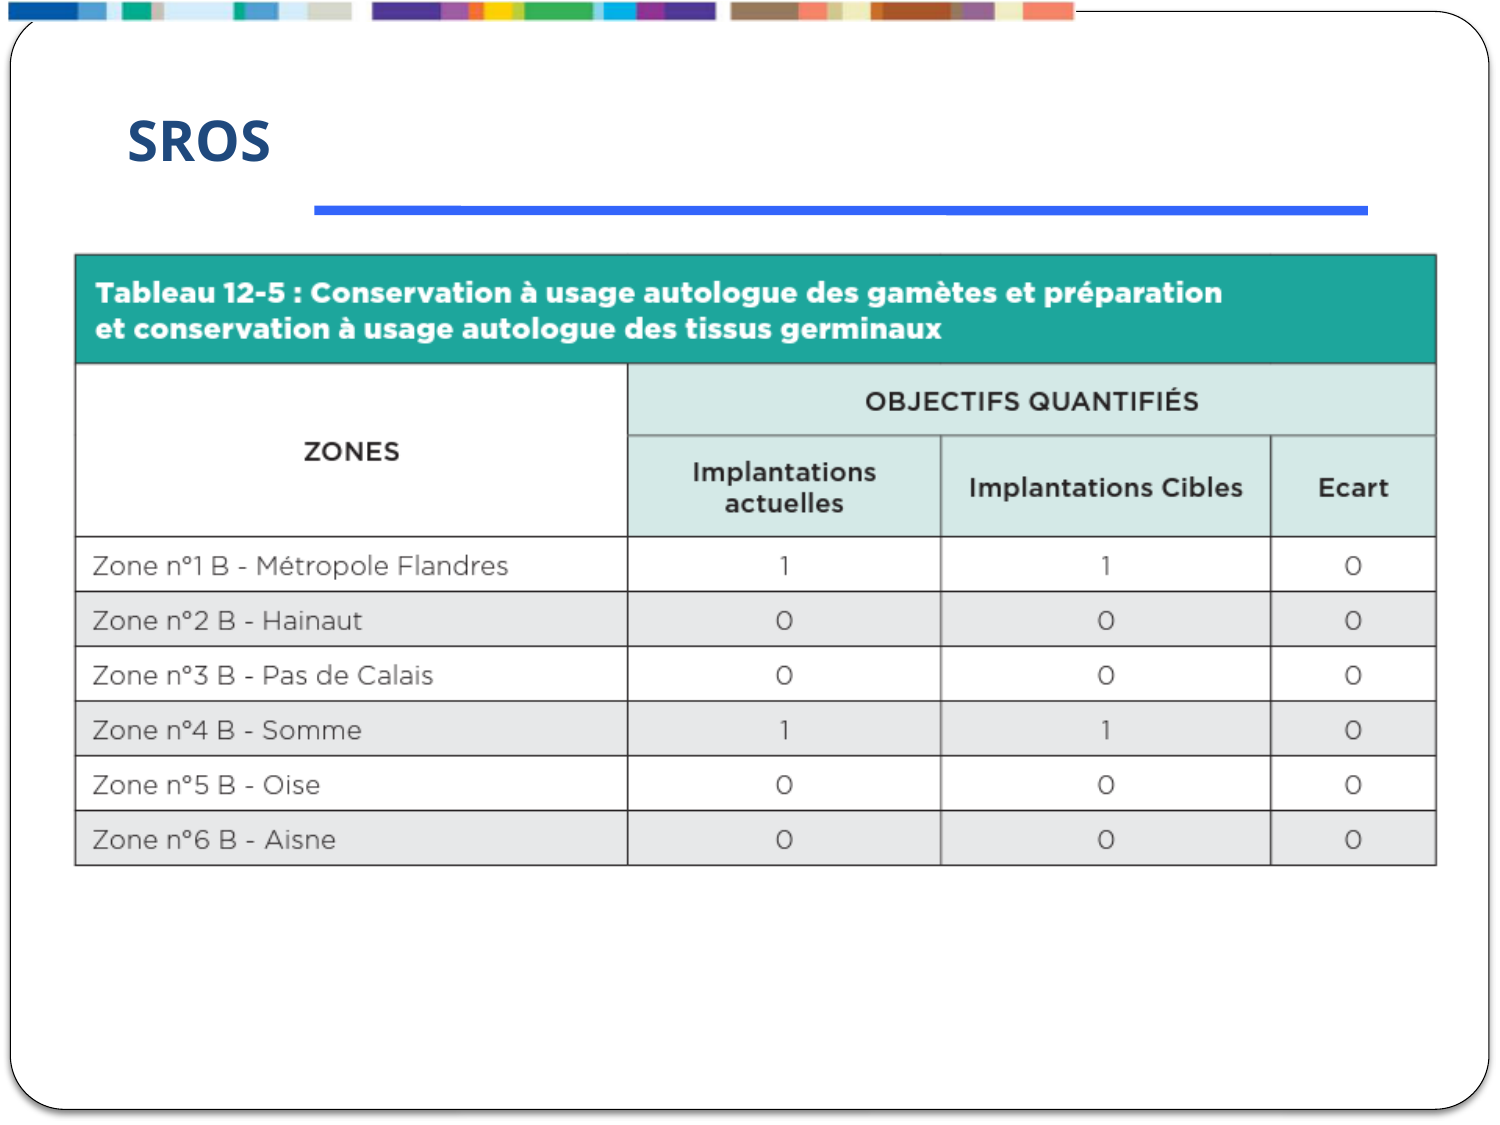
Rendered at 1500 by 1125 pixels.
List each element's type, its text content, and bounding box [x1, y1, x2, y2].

title SROS [112, 48, 1388, 188]
picture [36, 242, 1464, 883]
picture [7, 1, 1077, 22]
